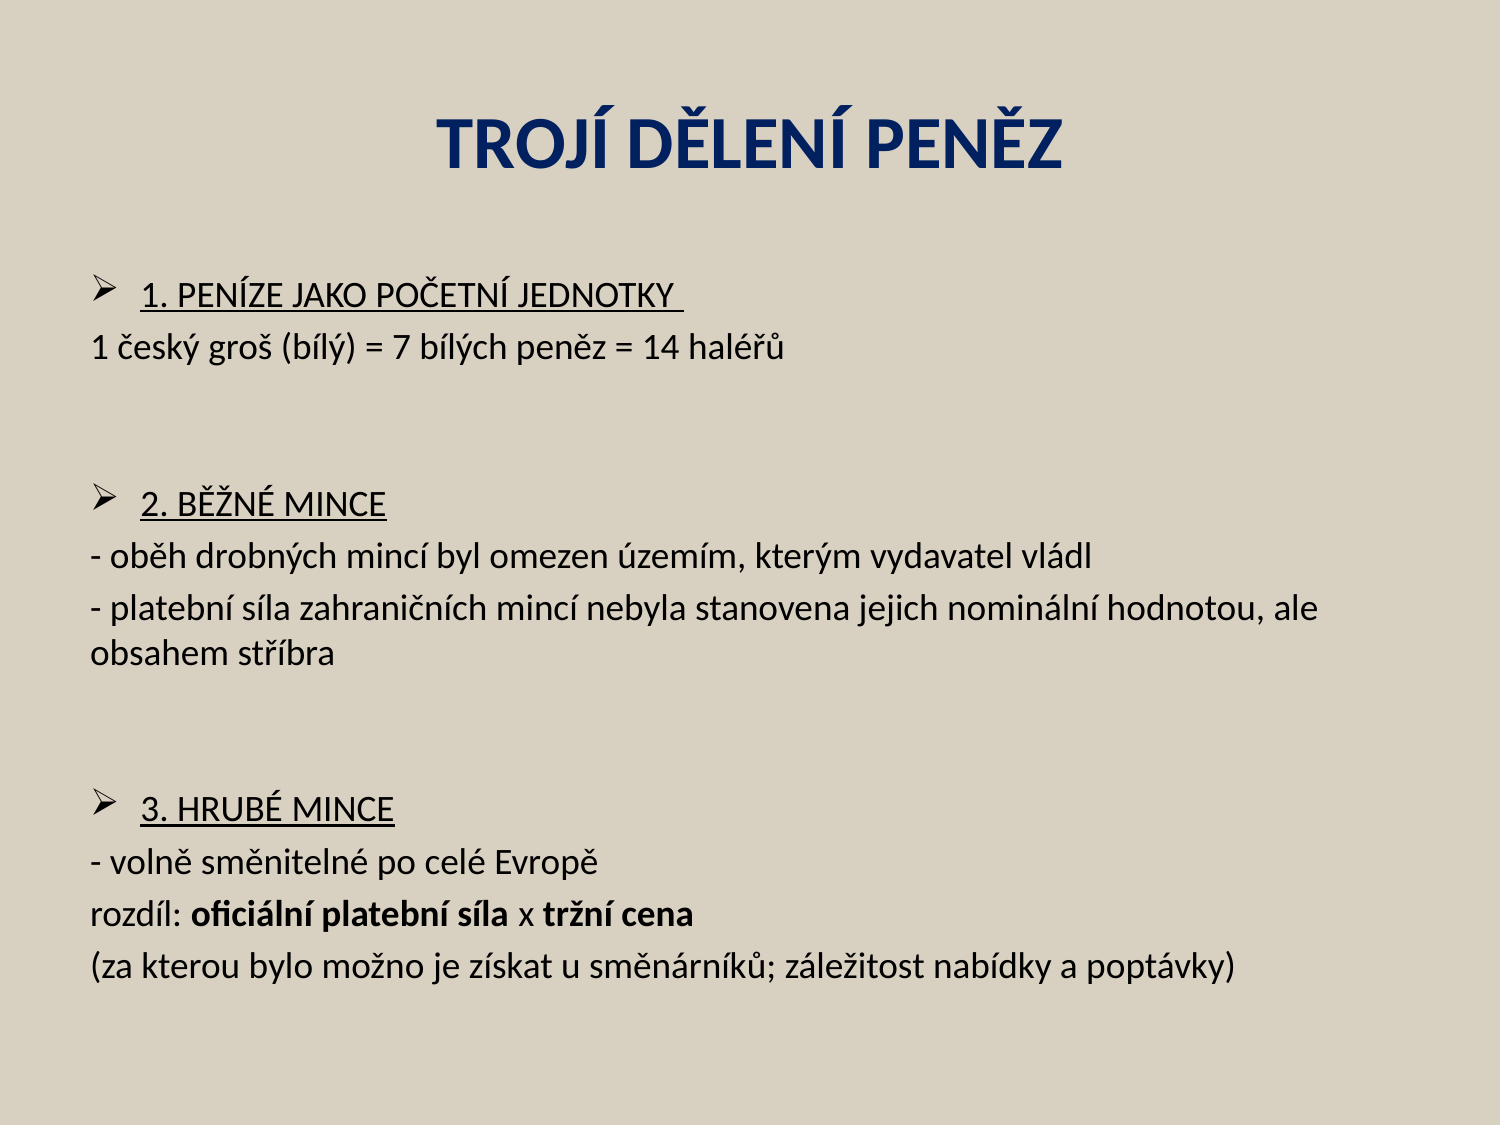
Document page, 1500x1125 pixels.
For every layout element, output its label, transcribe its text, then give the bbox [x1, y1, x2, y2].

title Trojí dělení peněz [75, 45, 1425, 233]
list 1. PENÍZE JAKO POČETNÍ JEDNOTKY 1 český groš (bílý) = 7 bílých peněz = 14 haléřů 2. BĚŽNÉ MINCE - oběh drobných mincí byl omezen územím, kterým vydavatel vládl - platební síla zahraničních mincí nebyla stanovena jejich nominální hodnotou, ale obsahem stříbra 3. HRUBÉ MINCE - volně směnitelné po celé Evropě rozdíl: oficiální platební síla x tržní cena (za kterou bylo možno je získat u směnárníků; záležitost nabídky a poptávky) [75, 262, 1425, 1005]
